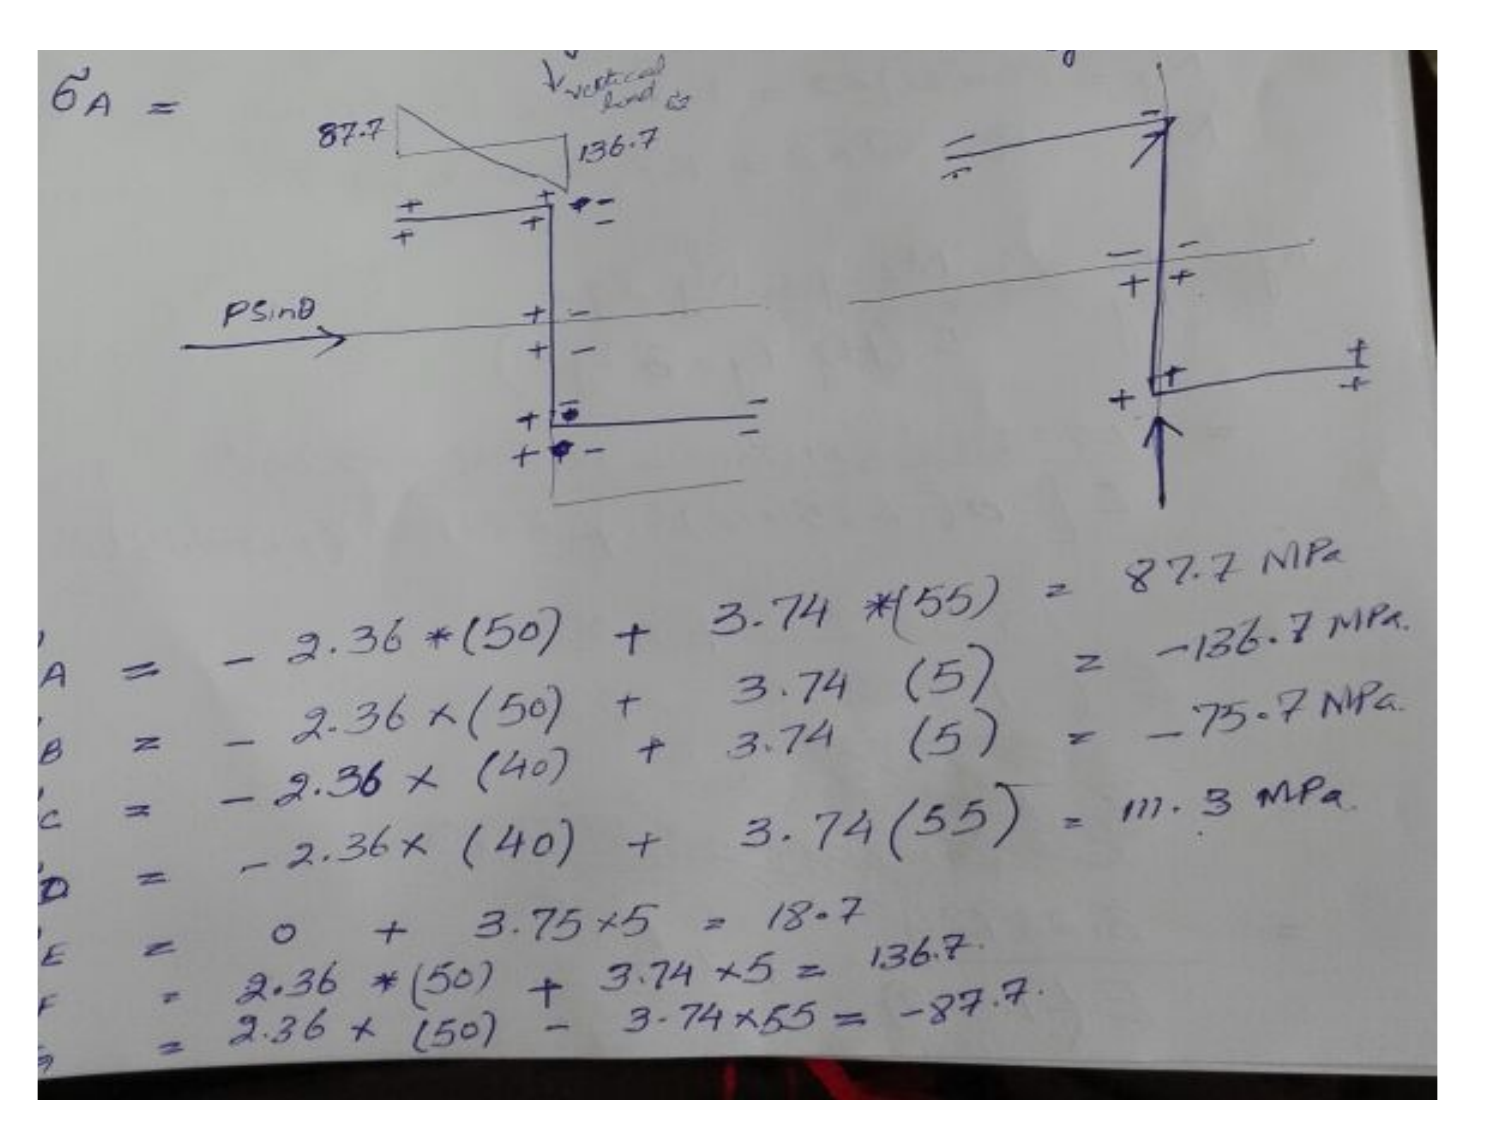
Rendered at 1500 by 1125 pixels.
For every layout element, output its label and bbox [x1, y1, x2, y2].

picture [37, 49, 1438, 1101]
